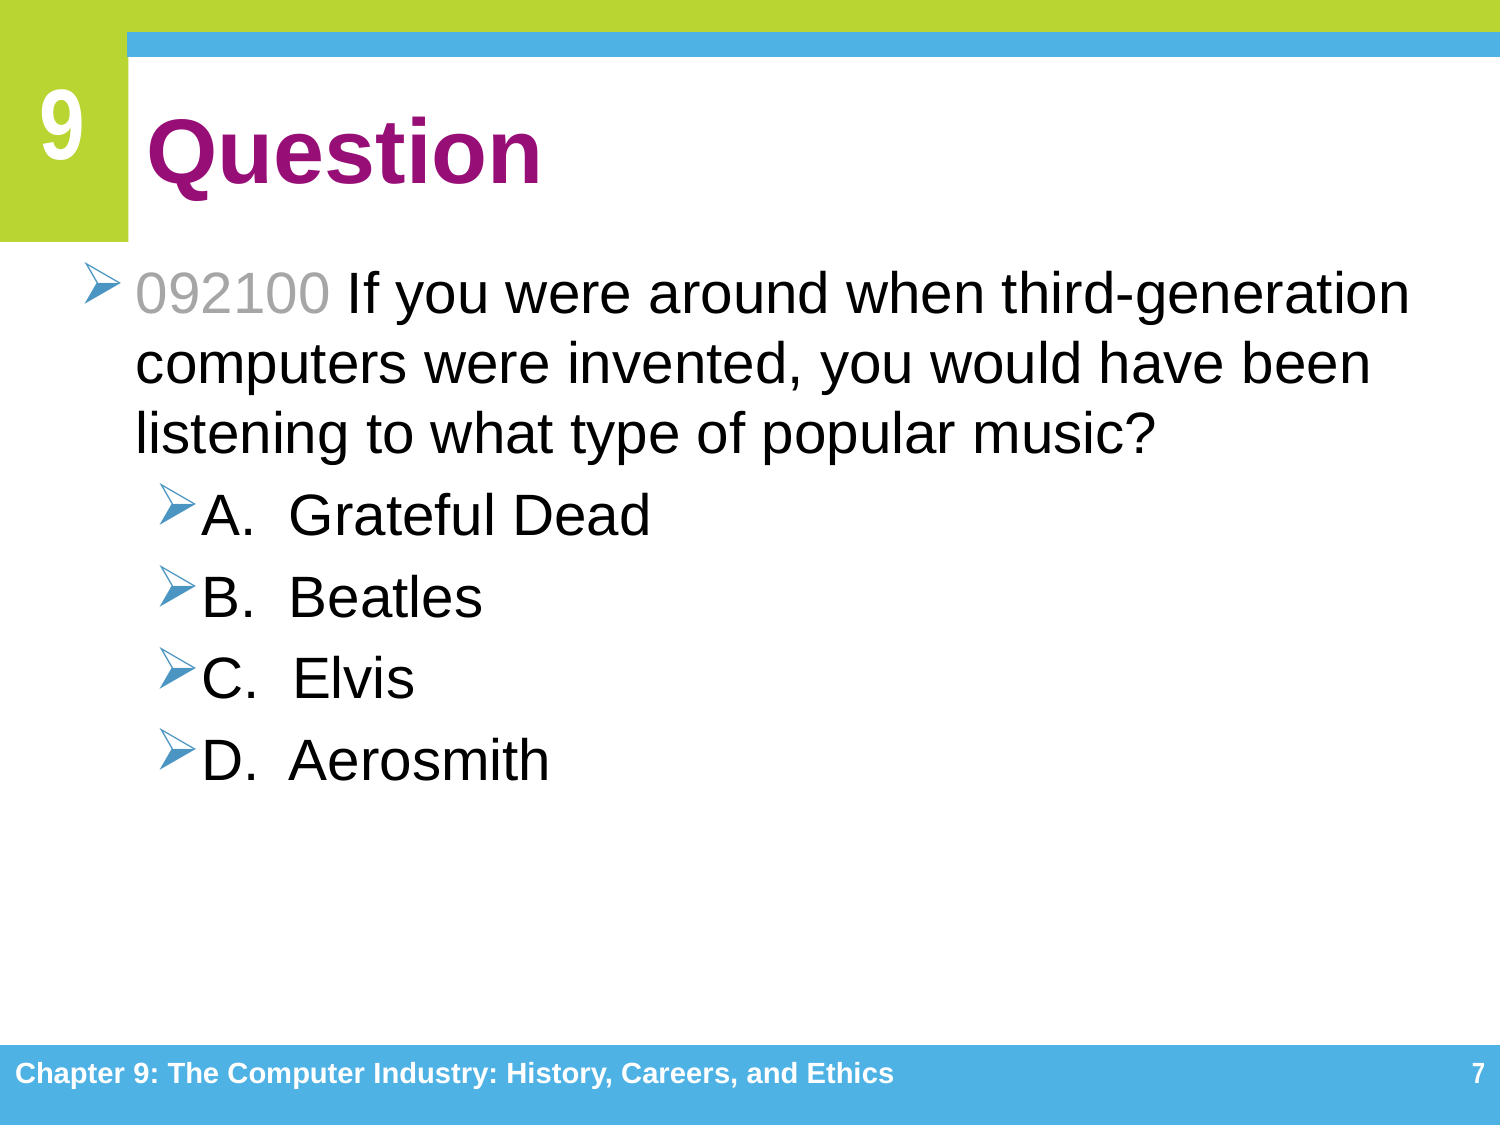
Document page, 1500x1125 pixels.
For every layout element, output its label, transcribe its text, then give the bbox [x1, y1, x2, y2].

title Question [131, 60, 1500, 234]
footer Chapter 9: The Computer Industry: History, Careers, and Ethics [0, 1046, 1149, 1125]
slide_number 7 [1149, 1046, 1500, 1125]
list 092100 If you were around when third-generation computers were invented, you would have been listening to what type of popular music? A. Grateful Dead B. Beatles C. Elvis D. Aerosmith [64, 247, 1500, 1006]
